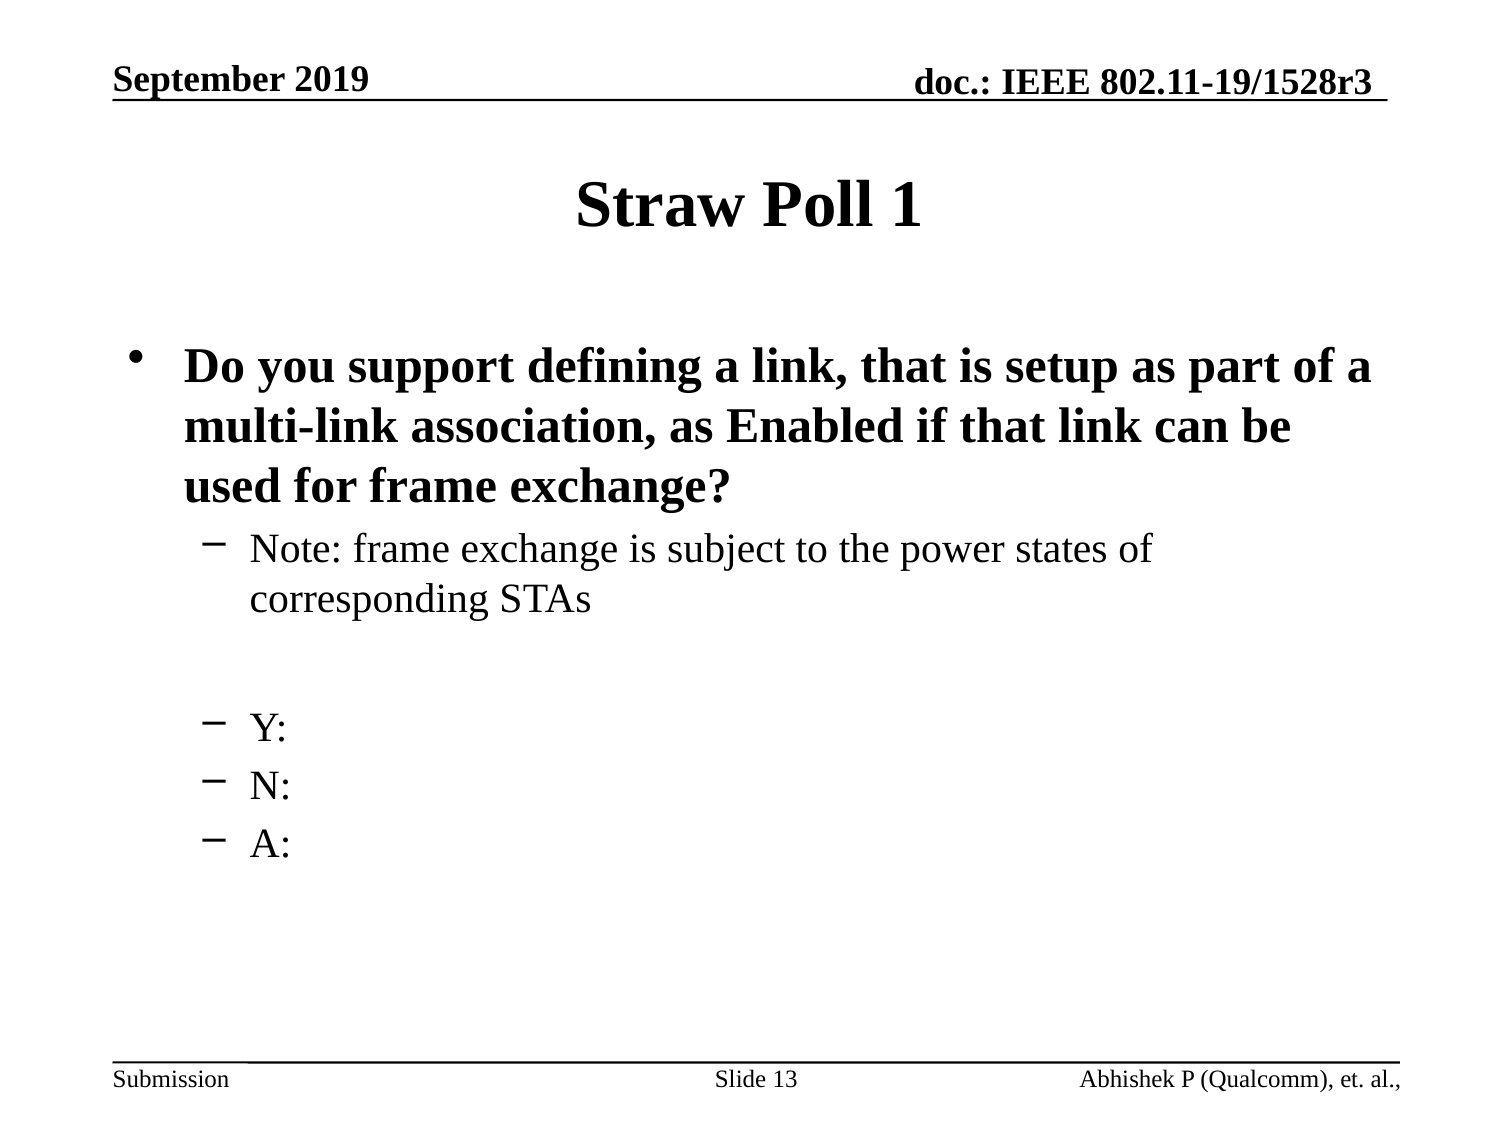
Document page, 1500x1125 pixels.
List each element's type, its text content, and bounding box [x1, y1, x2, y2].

slide_number Slide 13 [712, 1061, 801, 1093]
list Do you support defining a link, that is setup as part of a multi-link association, as Enabled if that link can be used for frame exchange? Note: frame exchange is subject to the power states of corresponding STAs Y: N: A: [112, 324, 1402, 1052]
title Straw Poll 1 [112, 112, 1388, 288]
footer Abhishek P (Qualcomm), et. al., [949, 1061, 1402, 1093]
